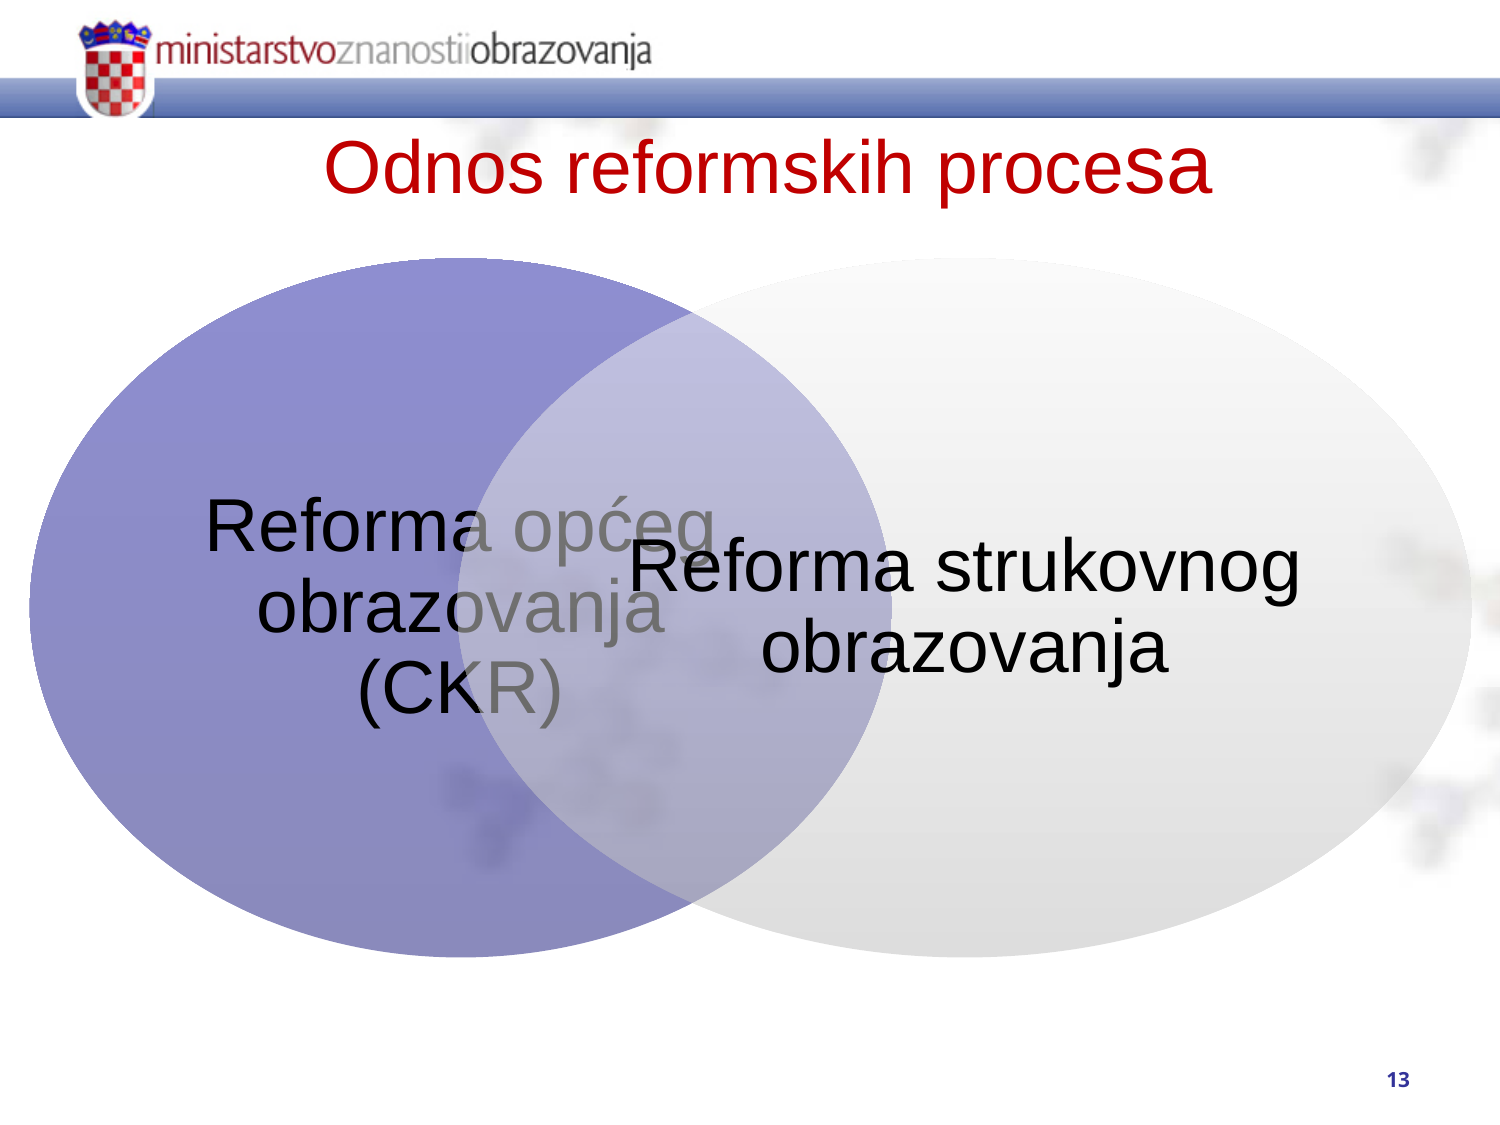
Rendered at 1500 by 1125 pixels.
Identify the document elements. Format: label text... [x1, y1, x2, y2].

picture [0, 0, 1500, 1125]
title Odnos reformskih procesa [93, 102, 1444, 291]
slide_number 13 [1320, 1059, 1425, 1103]
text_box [120, 228, 1381, 987]
